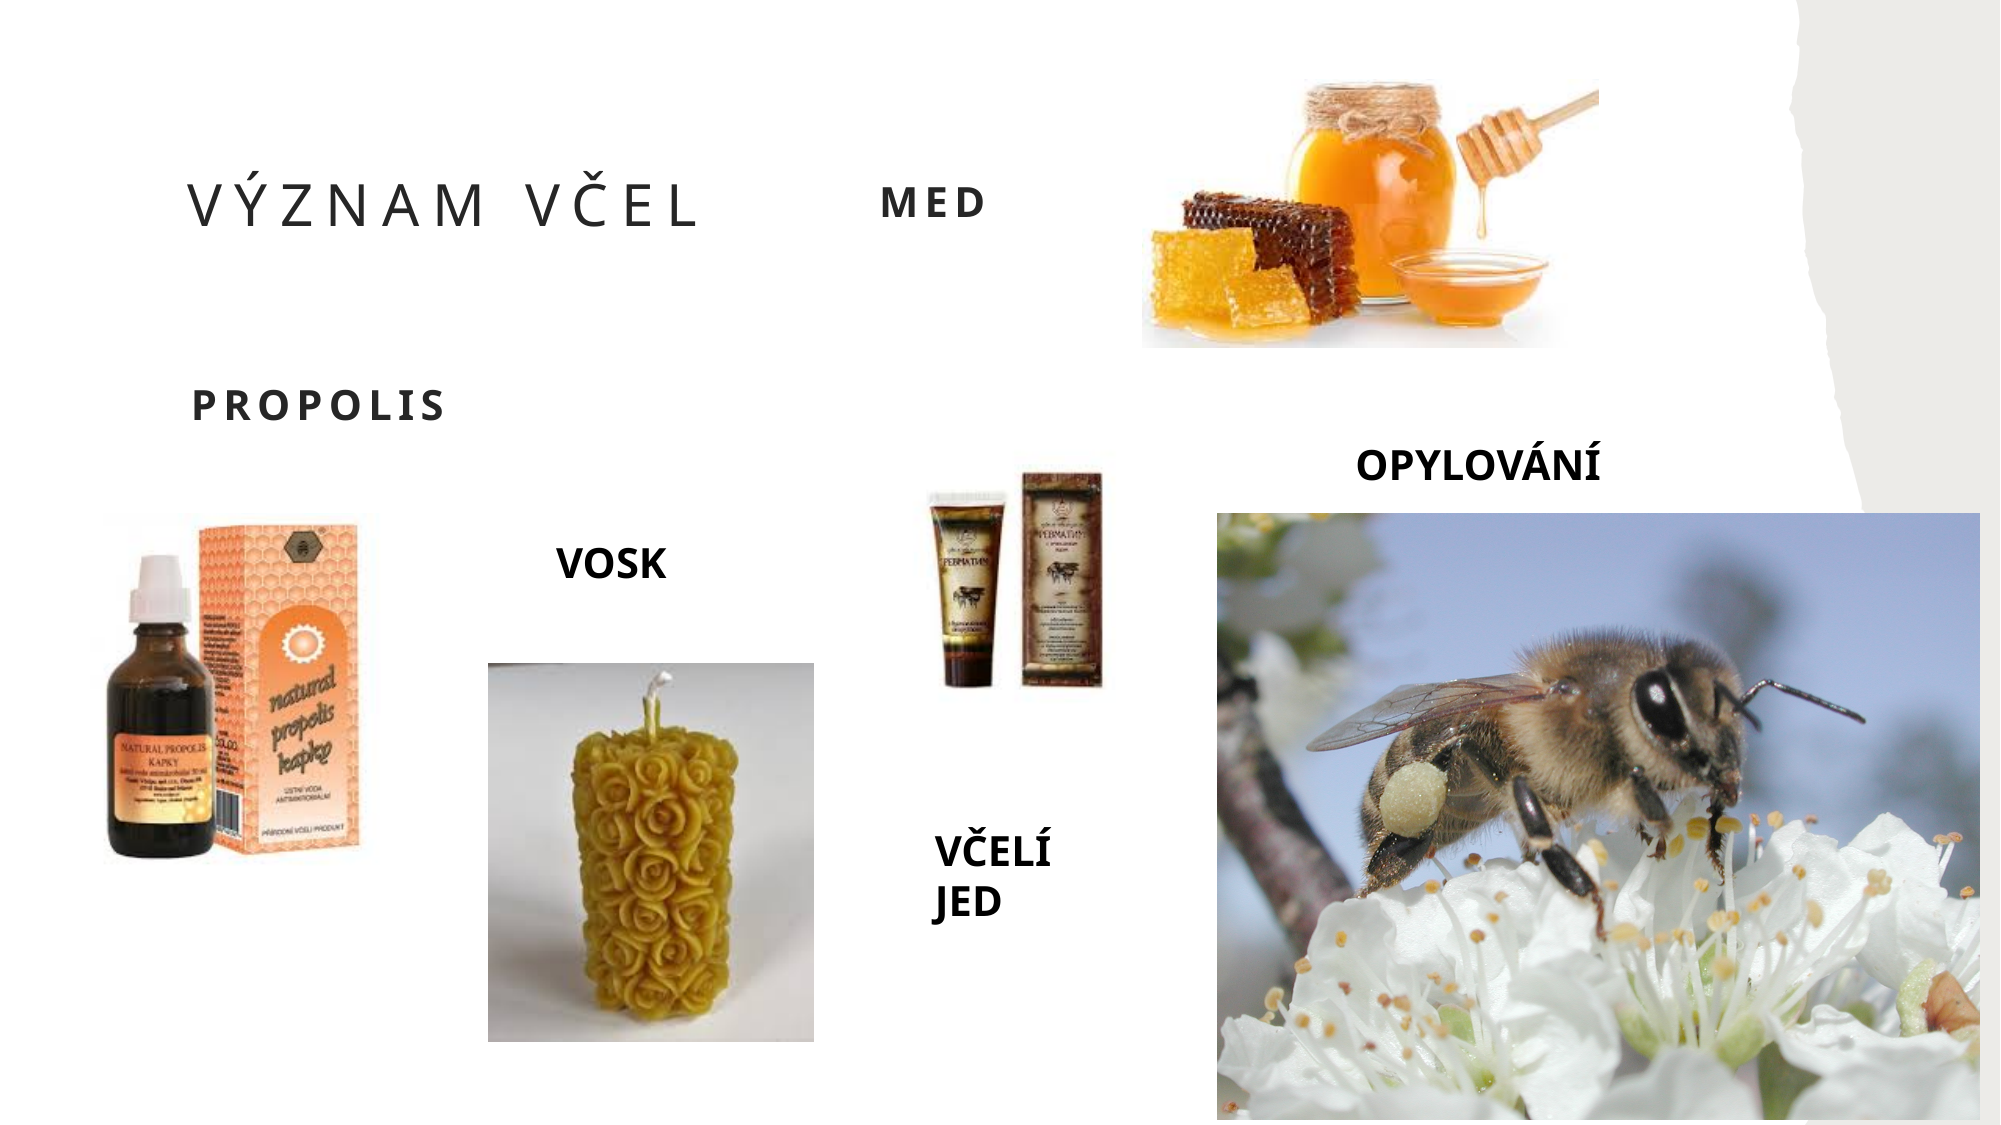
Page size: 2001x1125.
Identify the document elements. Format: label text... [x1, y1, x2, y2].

title Význam včel [172, 99, 840, 300]
picture [839, 402, 1192, 754]
list propolis [175, 301, 474, 437]
list med [864, 98, 1090, 234]
text_box OPYLOVÁNÍ [1340, 431, 1739, 497]
picture [488, 663, 814, 1043]
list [1142, 79, 1599, 348]
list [54, 513, 406, 866]
text_box VOSK [541, 529, 757, 595]
text_box VČELÍ JED [920, 816, 1090, 932]
picture [1217, 0, 2000, 1125]
